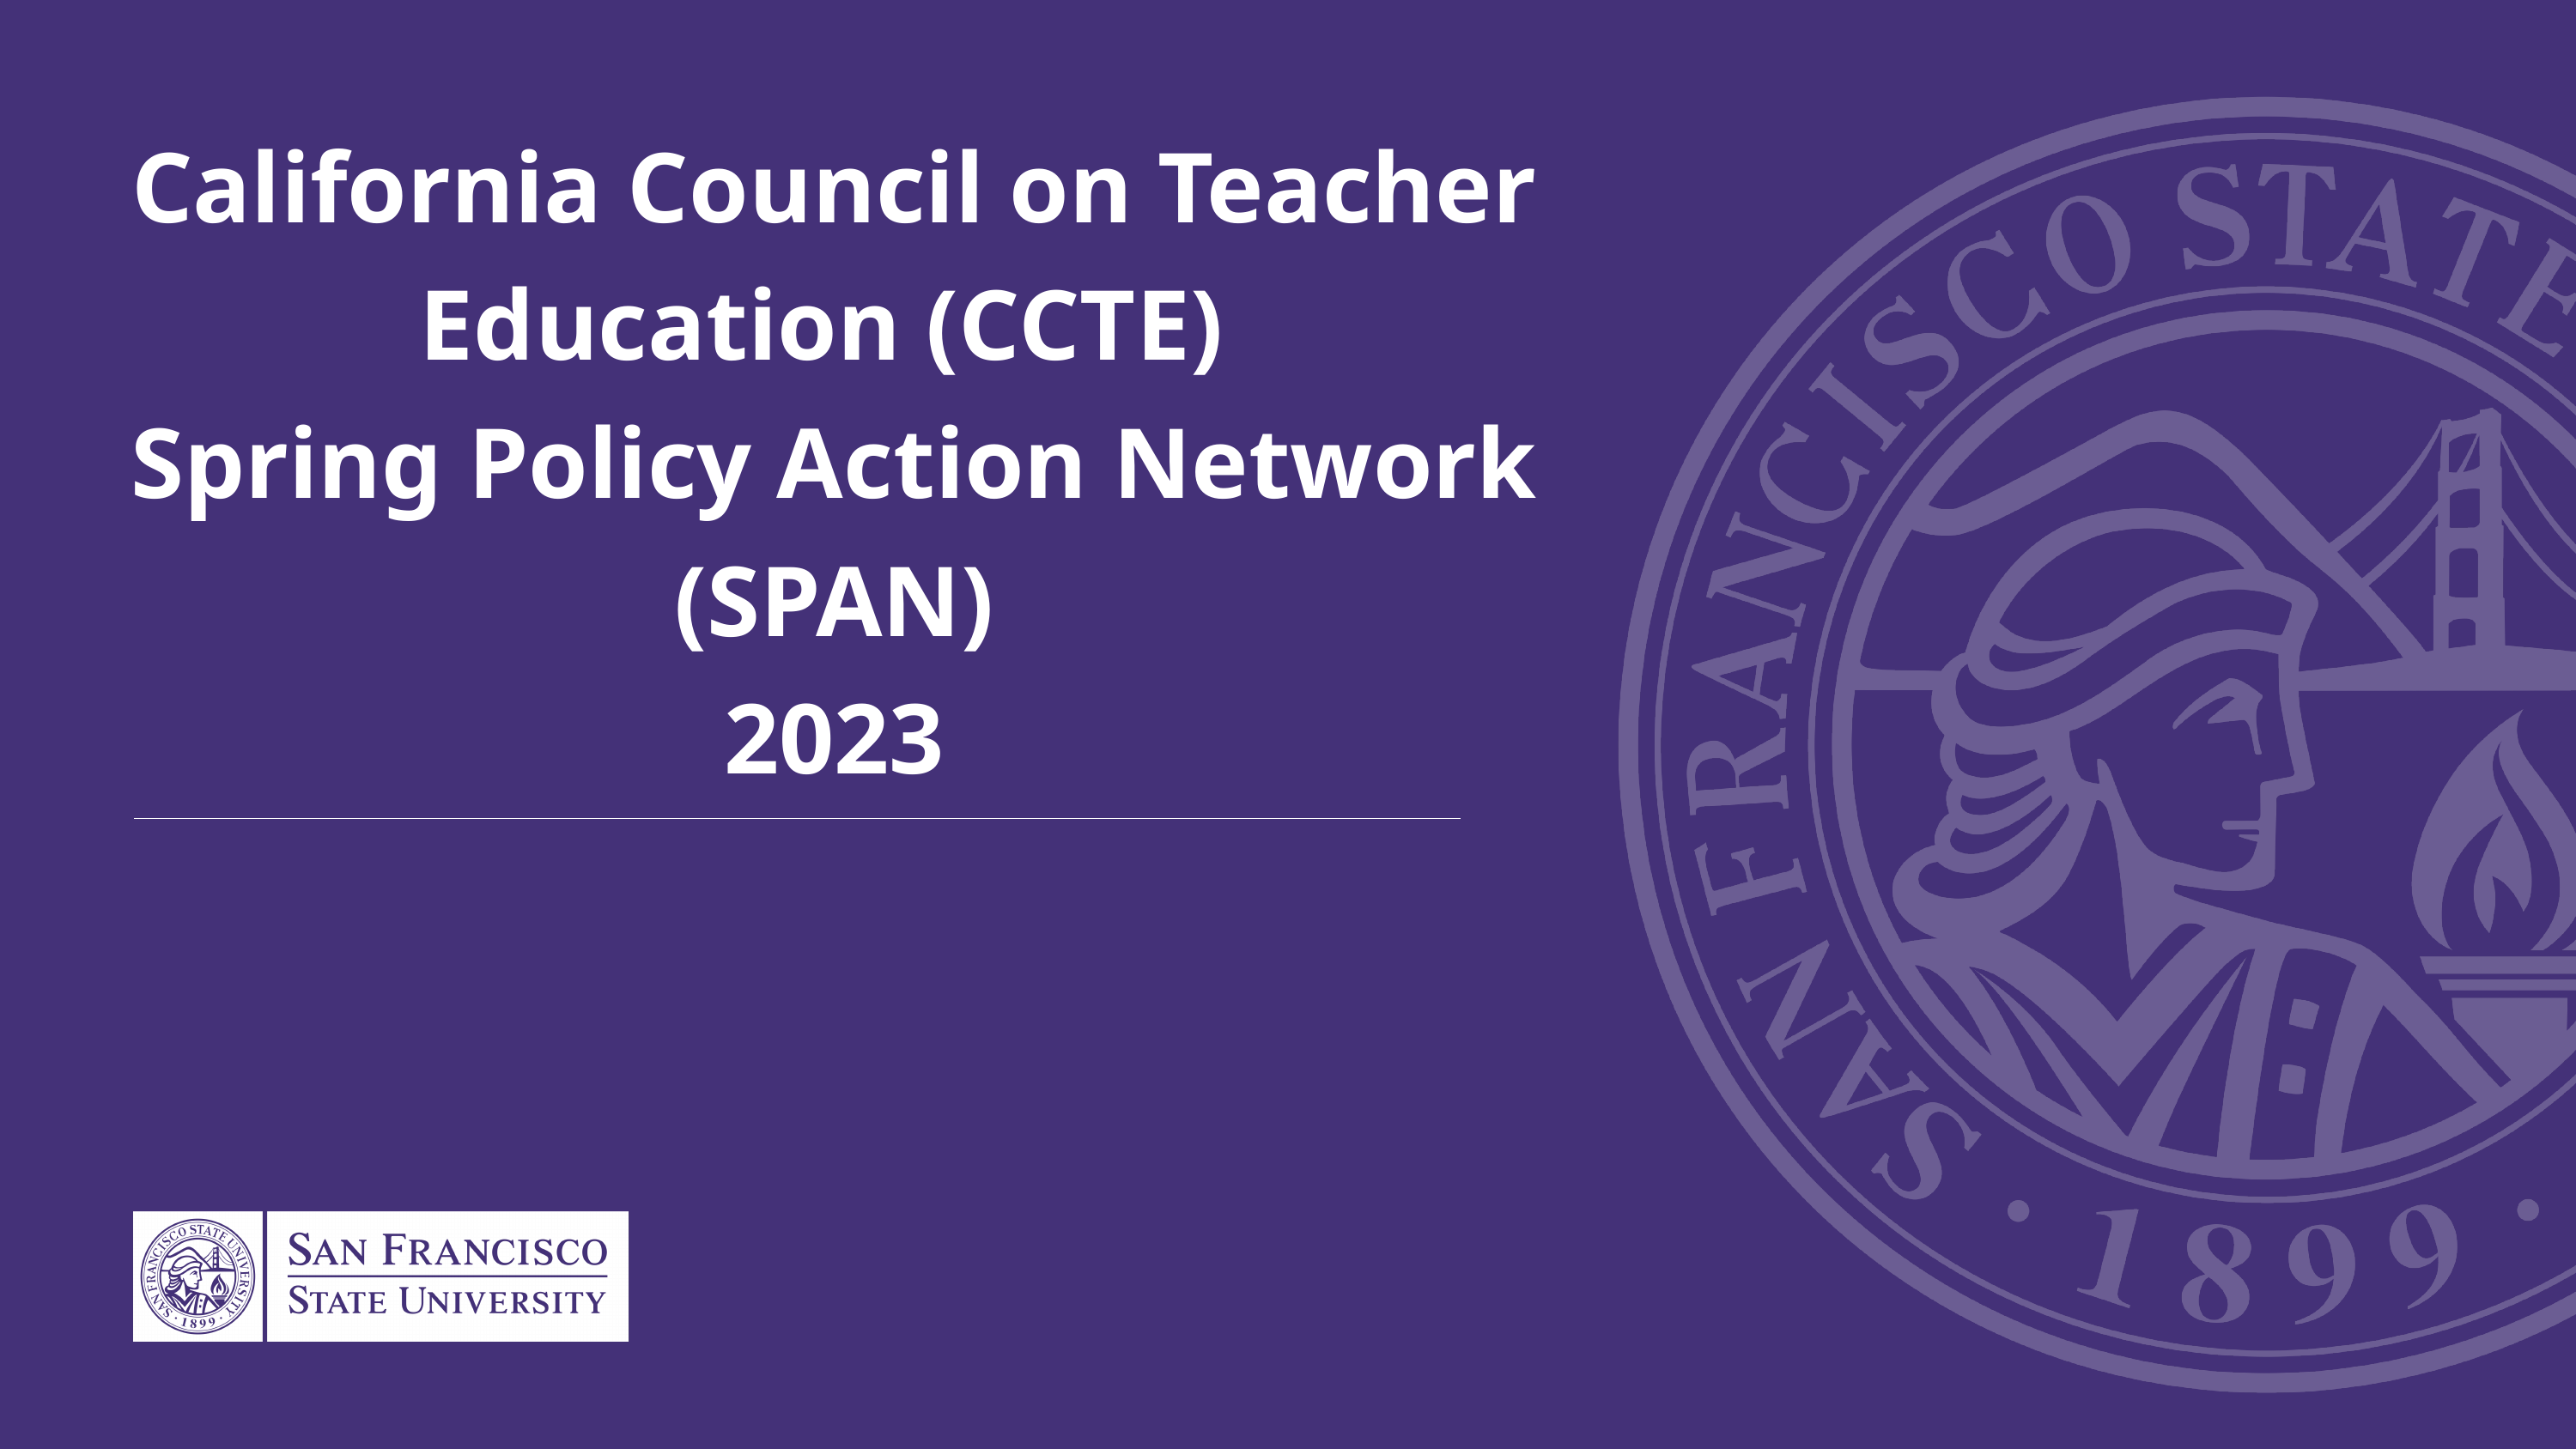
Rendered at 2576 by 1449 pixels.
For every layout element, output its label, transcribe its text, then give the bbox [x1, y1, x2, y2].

picture [1541, 46, 2576, 1402]
text_box California Council on Teacher Education (CCTE) Spring Policy Action Network (SPAN) 2023 [129, 104, 1537, 1148]
picture [128, 1208, 632, 1345]
